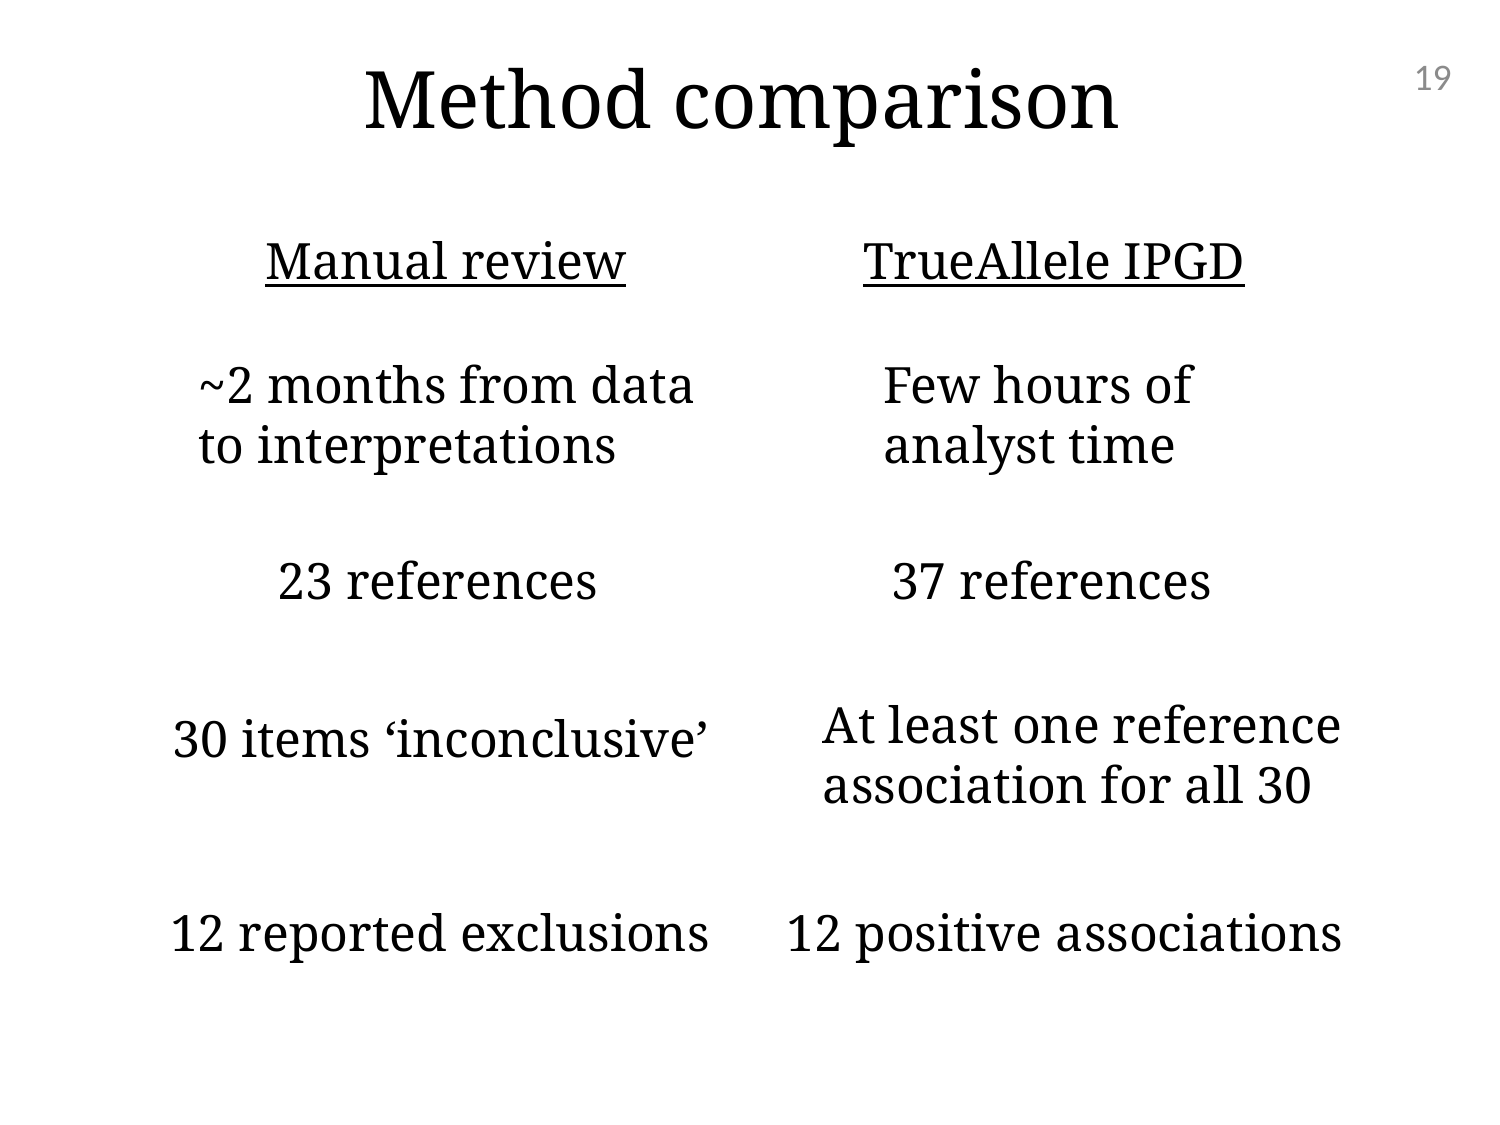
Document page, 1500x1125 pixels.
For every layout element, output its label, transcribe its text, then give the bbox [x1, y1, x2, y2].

text_box 37 references [876, 541, 1255, 617]
text_box Few hours of analyst time [868, 346, 1220, 482]
text_box 12 positive associations [771, 894, 1359, 969]
text_box At least one reference association for all 30 [808, 686, 1374, 822]
text_box TrueAllele IPGD [848, 222, 1260, 298]
text_box 12 reported exclusions [155, 894, 725, 969]
text_box Manual review [250, 222, 642, 298]
text_box 23 references [173, 541, 703, 617]
title Method comparison [67, 3, 1418, 191]
slide_number 19 [1116, 45, 1467, 105]
text_box 30 items ‘inconclusive’ [157, 699, 737, 775]
text_box ~2 months from data to interpretations [183, 346, 724, 482]
